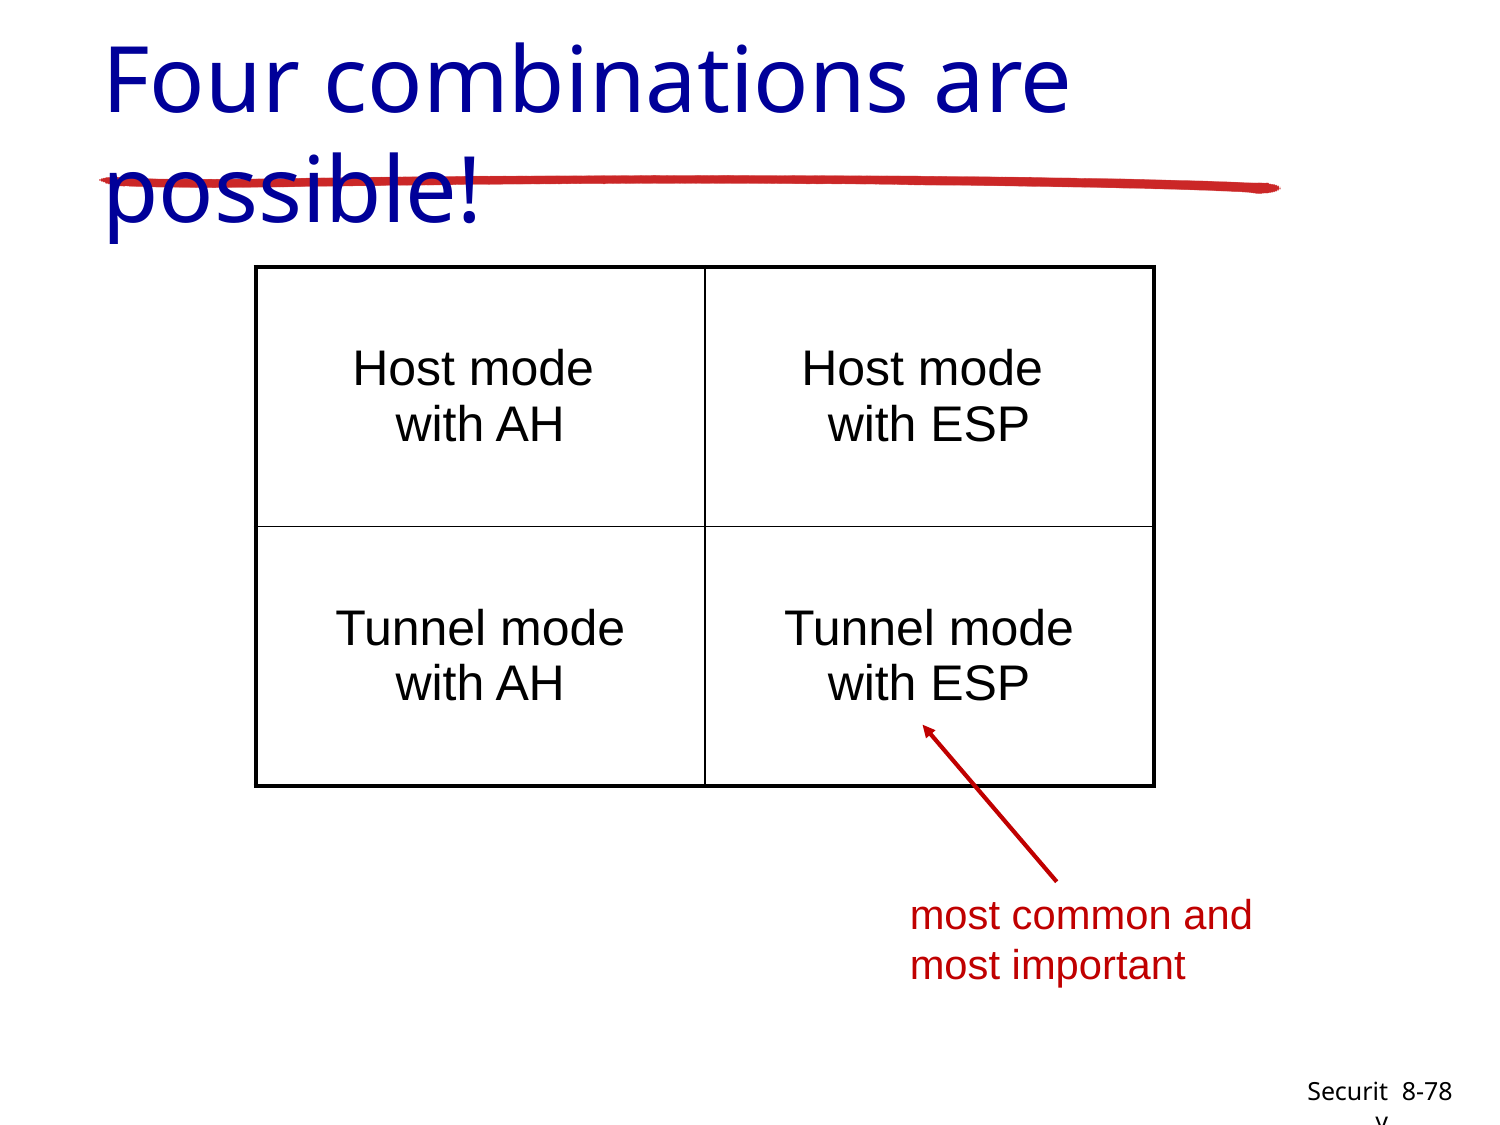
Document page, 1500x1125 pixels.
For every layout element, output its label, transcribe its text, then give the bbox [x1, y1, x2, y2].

footer Security [1284, 1067, 1403, 1110]
text_box most common and most important [894, 880, 1269, 995]
text_box [922, 724, 1056, 880]
text_box 8-78 [1387, 1068, 1500, 1113]
table_header Host mode with ESP [706, 269, 1152, 526]
title Four combinations are possible! [87, 37, 1363, 225]
table_cell Tunnel mode with ESP [706, 527, 1152, 784]
table_cell Tunnel mode with AH [258, 527, 704, 784]
table_header Host mode with AH [258, 269, 704, 526]
picture [93, 170, 1294, 200]
